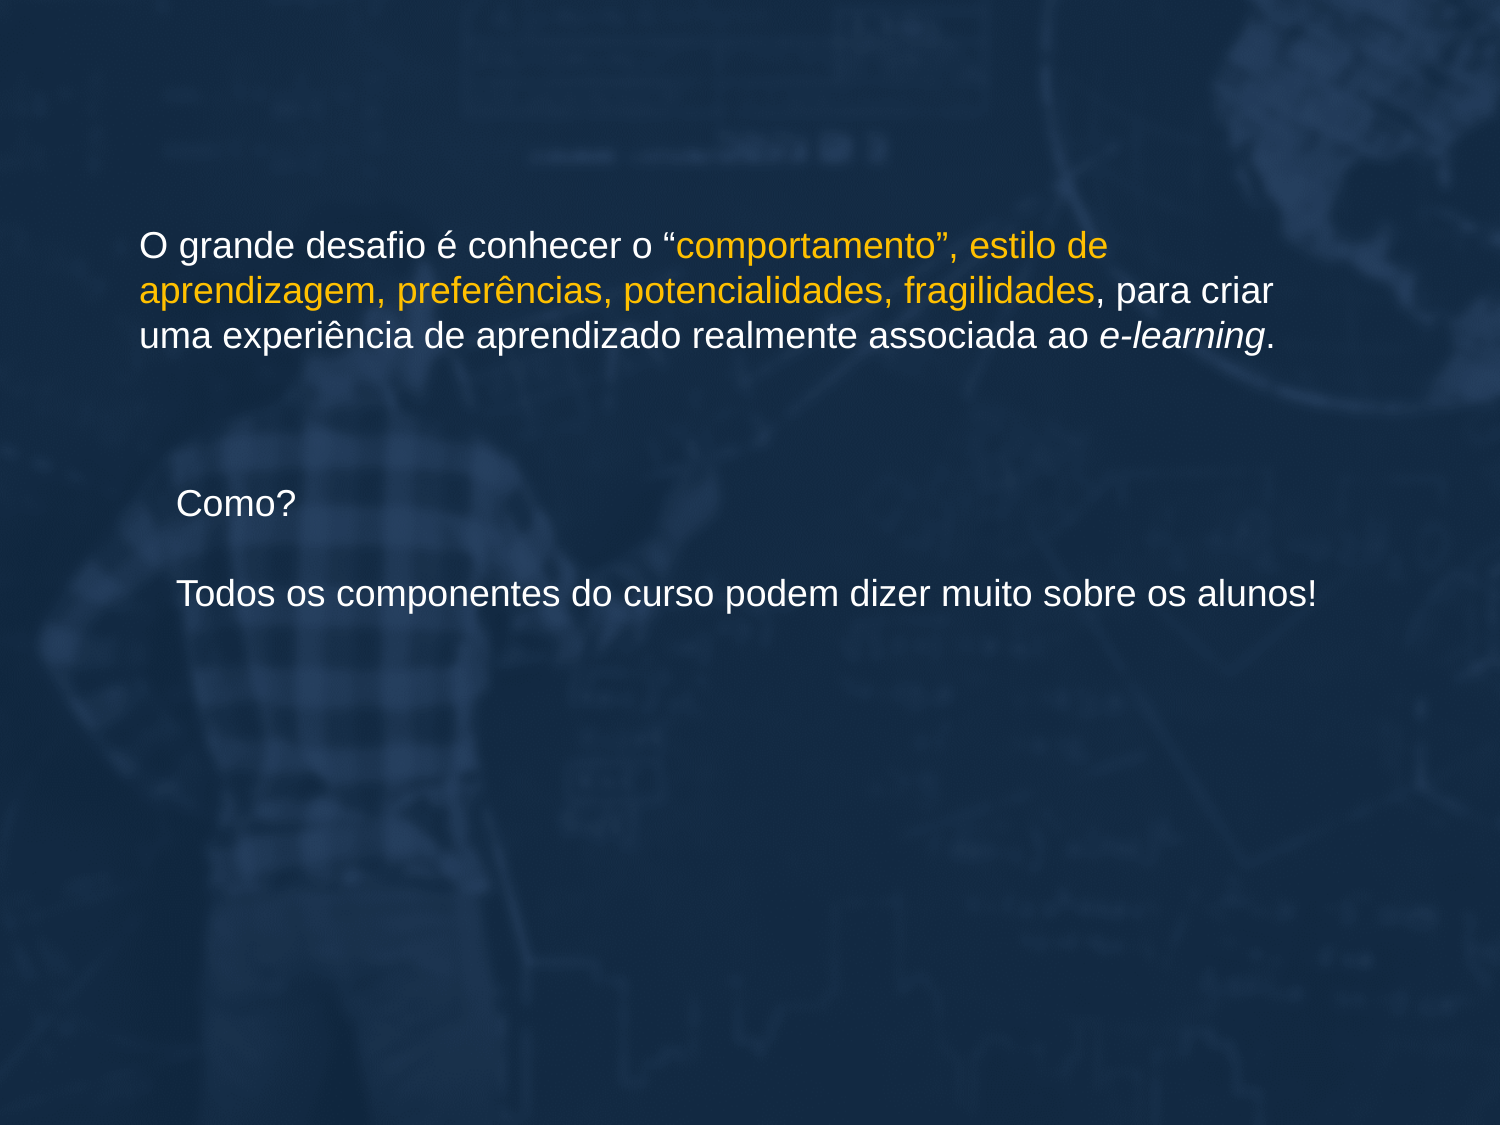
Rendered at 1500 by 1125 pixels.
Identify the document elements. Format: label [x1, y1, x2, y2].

text_box [0, 0, 1500, 1125]
